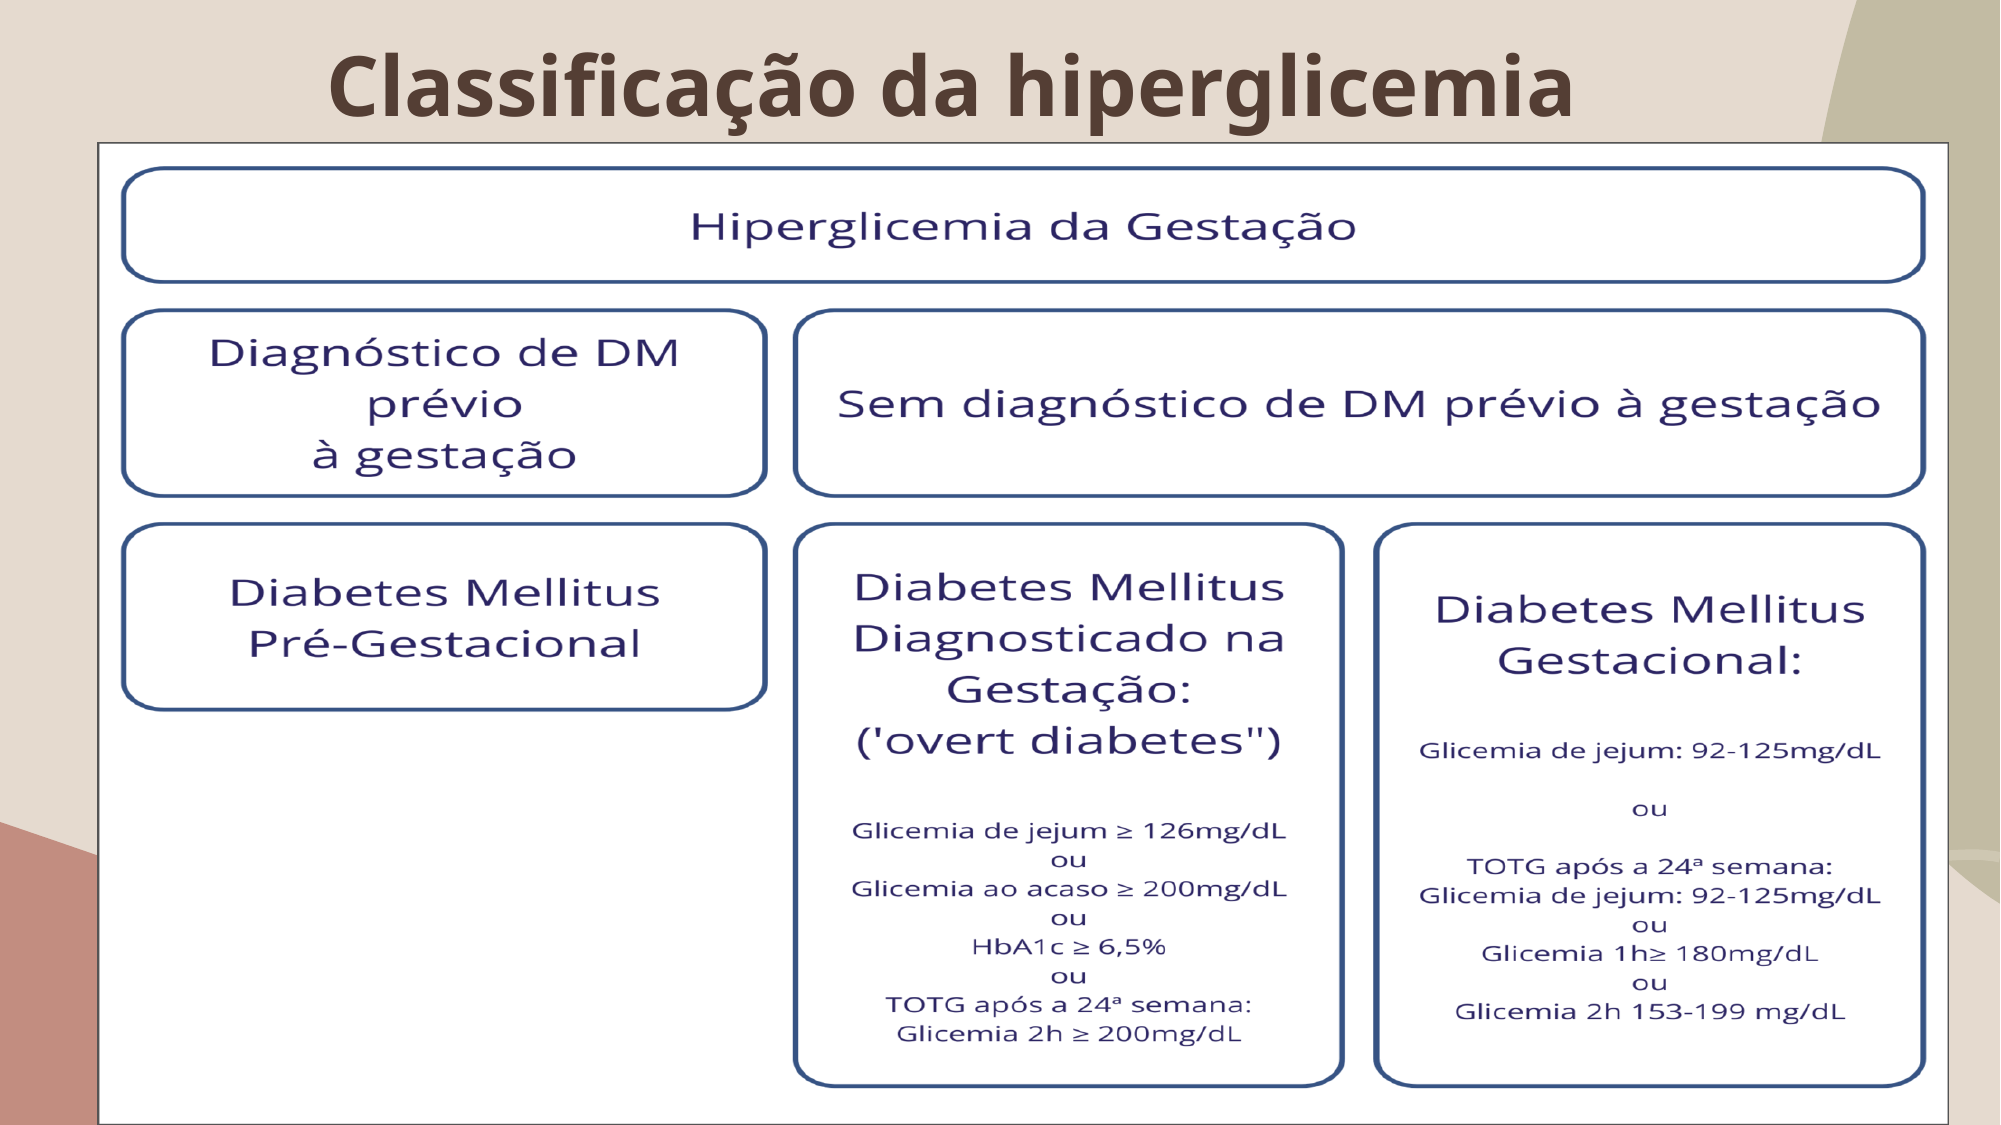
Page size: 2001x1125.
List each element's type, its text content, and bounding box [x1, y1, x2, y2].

title Classificação da hiperglicemia [311, 0, 1735, 142]
picture [97, 142, 1949, 1125]
